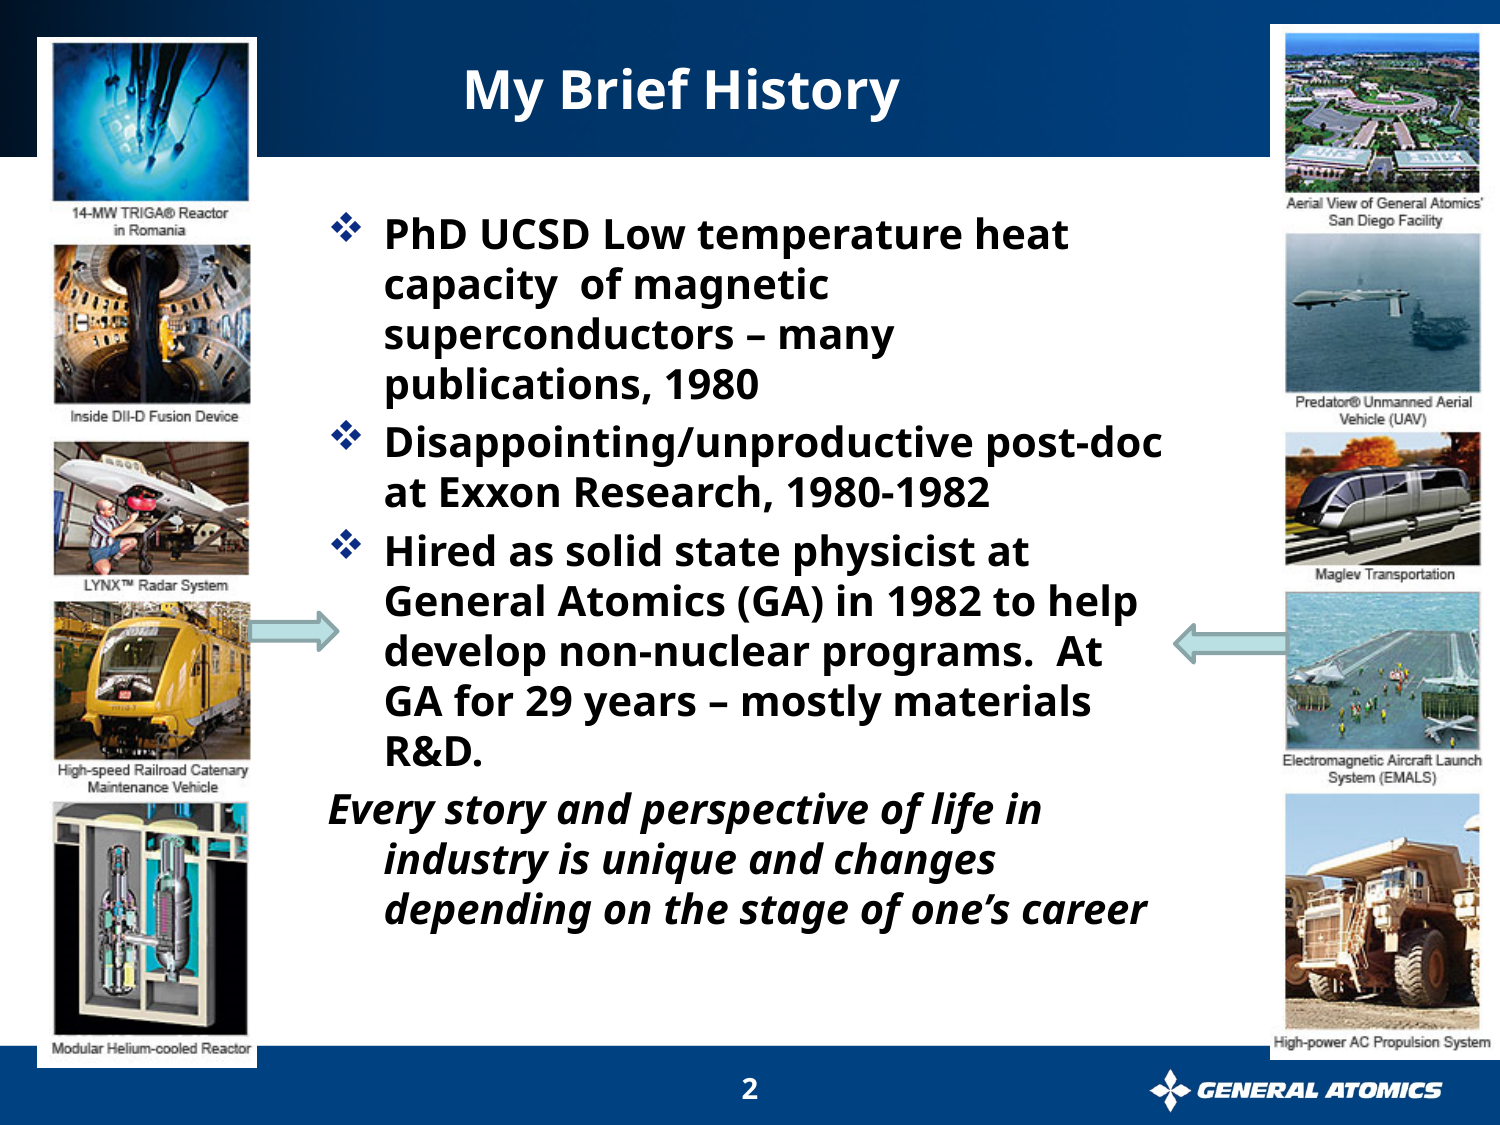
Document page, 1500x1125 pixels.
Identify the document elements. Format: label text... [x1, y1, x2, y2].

picture [0, 0, 1500, 1068]
text_box [260, 610, 340, 652]
list PhD UCSD Low temperature heat capacity of magnetic superconductors – many publications, 1980 Disappointing/unproductive post-doc at Exxon Research, 1980-1982 Hired as solid state physicist at General Atomics (GA) in 1982 to help develop non-nuclear programs. At GA for 29 years – mostly materials R&D. Every story and perspective of life in industry is unique and changes depending on the stage of one’s career [312, 199, 1188, 976]
text_box [1172, 623, 1265, 665]
slide_number 2 [0, 1062, 1500, 1125]
title My Brief History [49, 24, 1269, 151]
